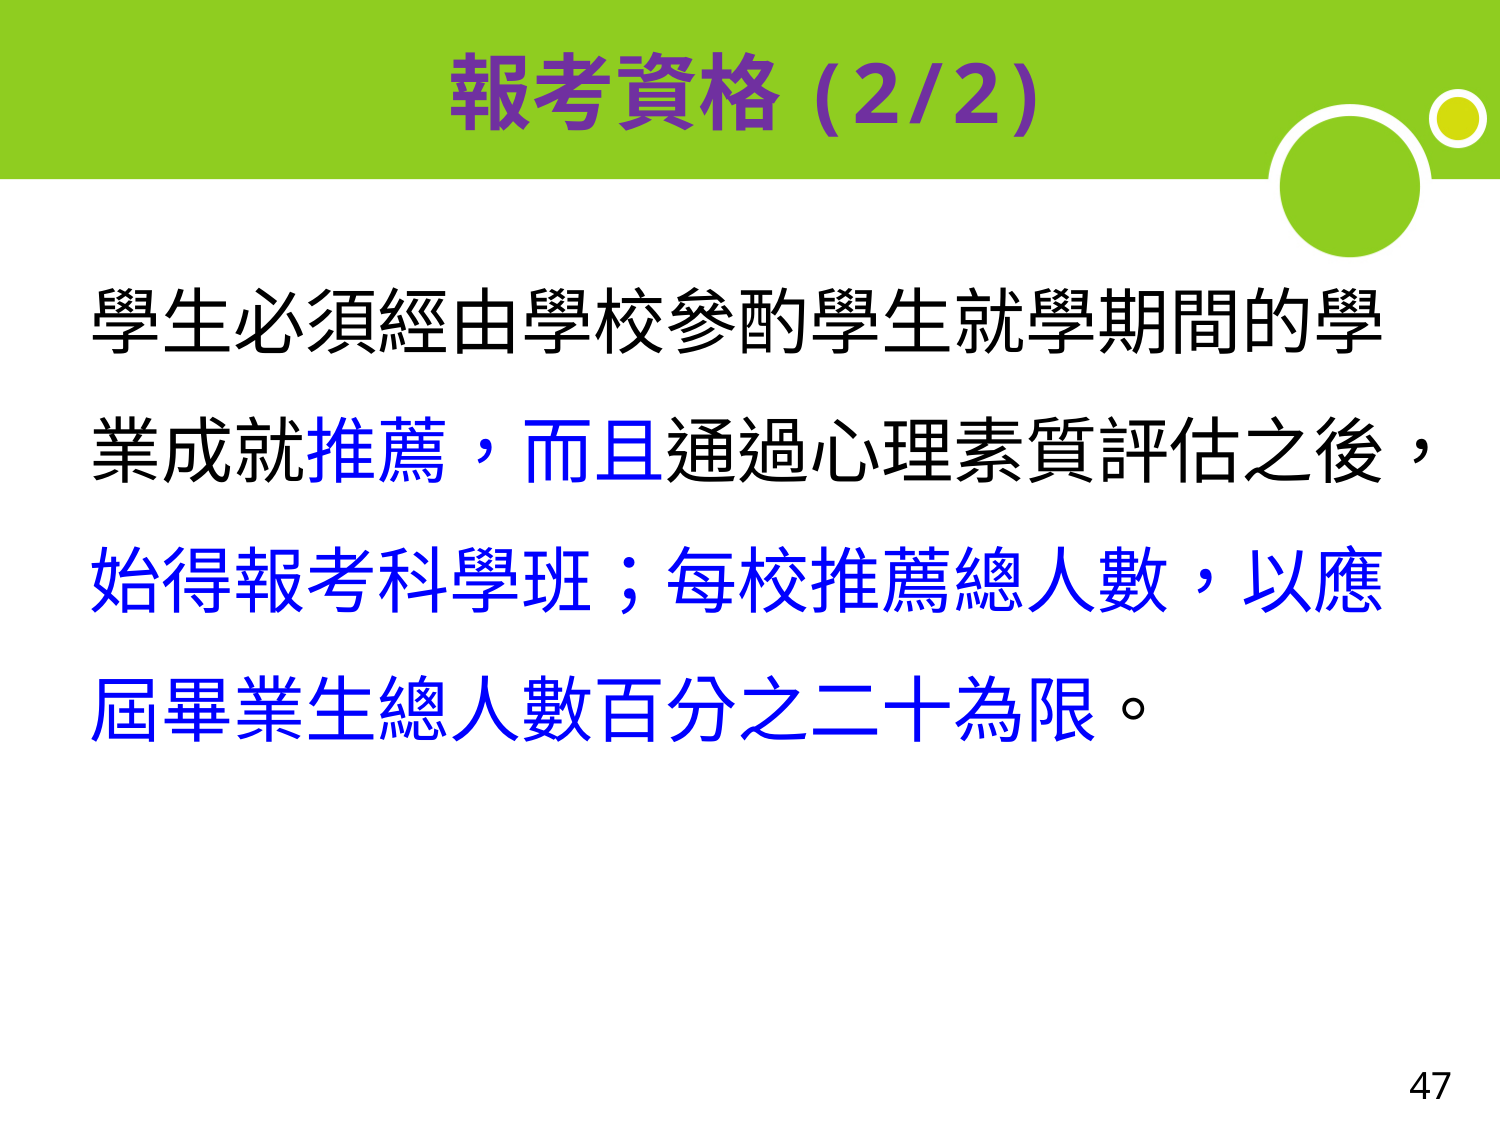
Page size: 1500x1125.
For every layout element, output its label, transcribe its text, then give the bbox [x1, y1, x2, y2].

title 報考資格(2/2) [0, 2, 1500, 179]
picture [0, 179, 1500, 1125]
slide_number 47 [1394, 1054, 1500, 1125]
list 學生必須經由學校參酌學生就學期間的學業成就推薦，而且通過心理素質評估之後，始得報考科學班；每校推薦總人數，以應屆畢業生總人數百分之二十為限。 [75, 222, 1425, 762]
